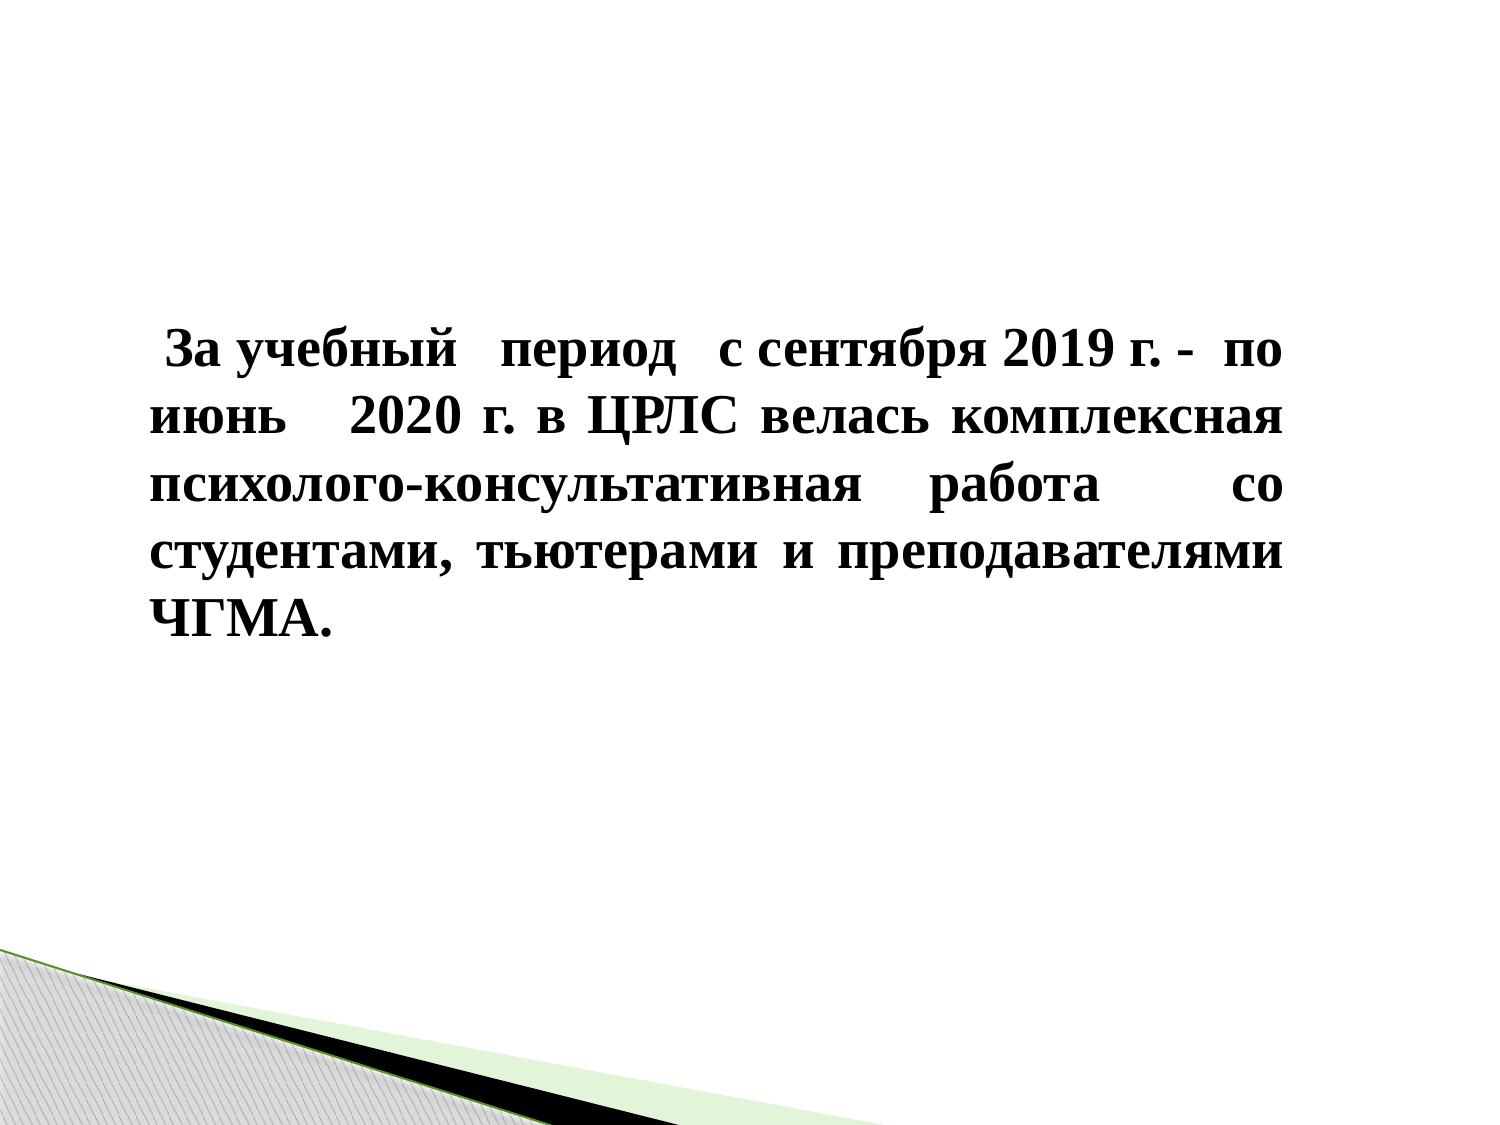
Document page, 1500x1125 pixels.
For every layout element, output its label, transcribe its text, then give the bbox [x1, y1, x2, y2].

list За учебный период с сентября 2019 г. - по июнь 2020 г. в ЦРЛС велась комплексная психолого-консультативная работа со студентами, тьютерами и преподавателями ЧГМА. [75, 302, 1300, 1062]
